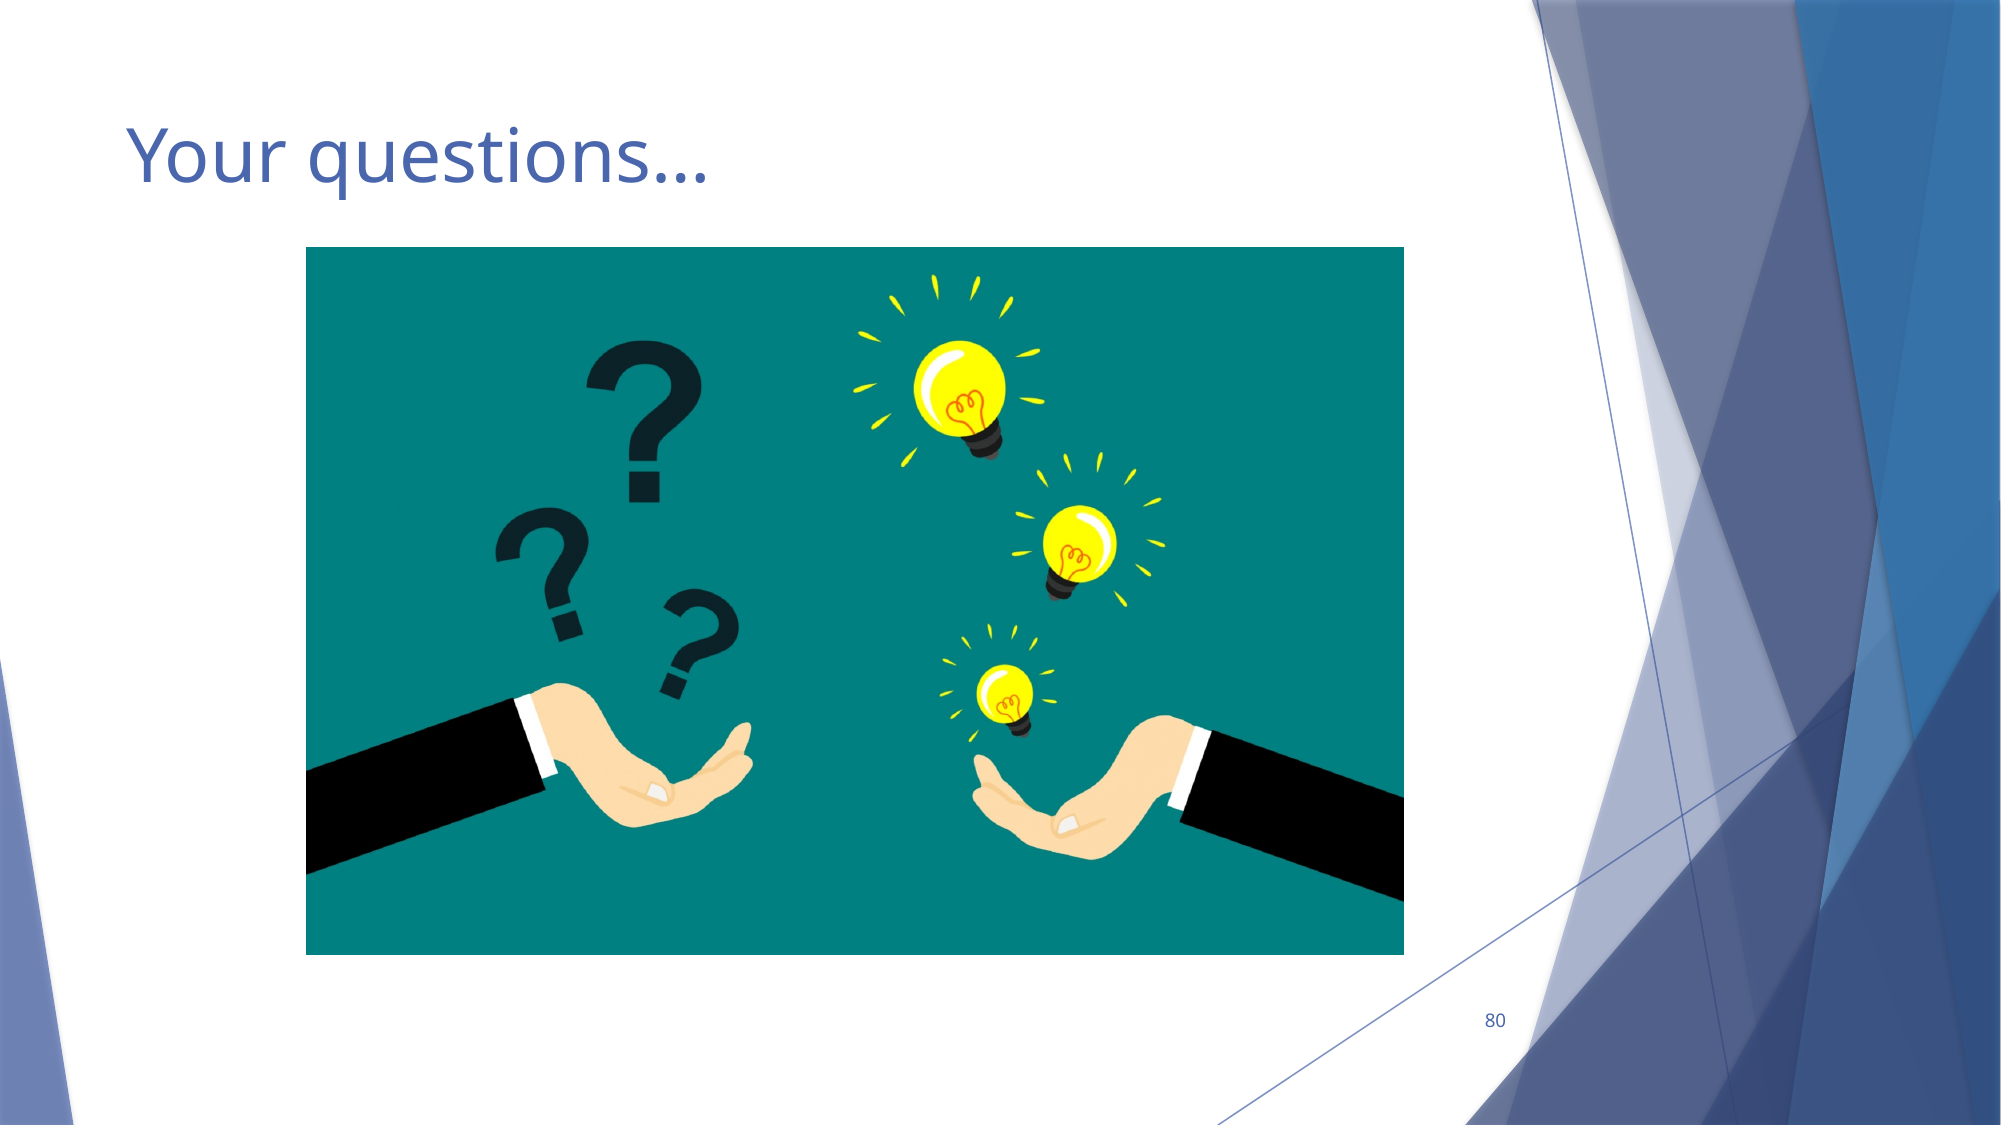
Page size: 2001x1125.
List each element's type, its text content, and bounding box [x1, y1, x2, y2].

title Your questions… [111, 99, 1522, 317]
slide_number 80 [1409, 991, 1522, 1051]
picture [305, 246, 1404, 956]
